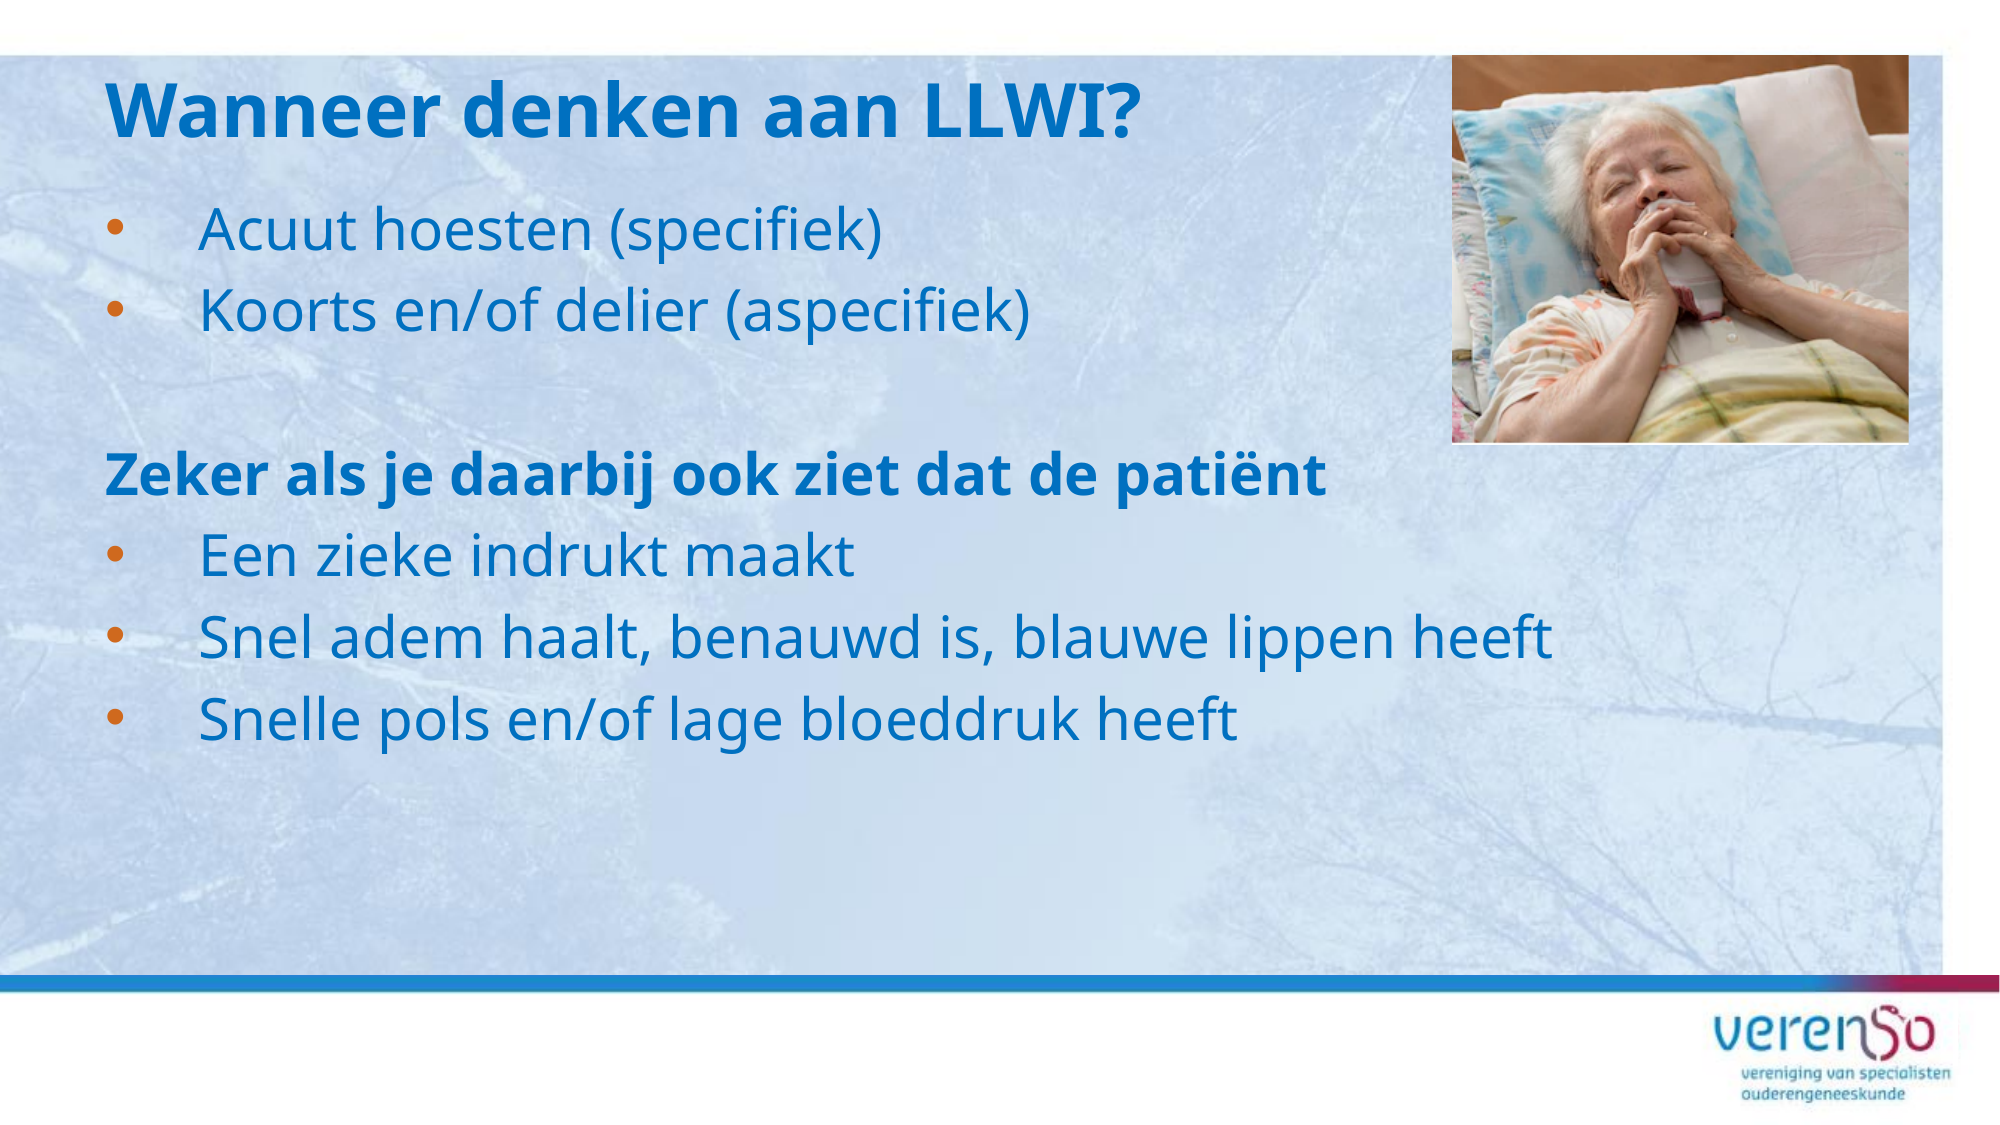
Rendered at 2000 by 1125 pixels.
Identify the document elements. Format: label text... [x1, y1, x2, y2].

picture [0, 0, 2000, 1125]
text_box Acuut hoesten (specifiek) Koorts en/of delier (aspecifiek) Zeker als je daarbij ook ziet dat de patiënt Een zieke indrukt maakt Snel adem haalt, benauwd is, blauwe lippen heeft Snelle pols en/of lage bloeddruk heeft [90, 184, 1708, 946]
title Wanneer denken aan LLWI? [90, 54, 1450, 184]
